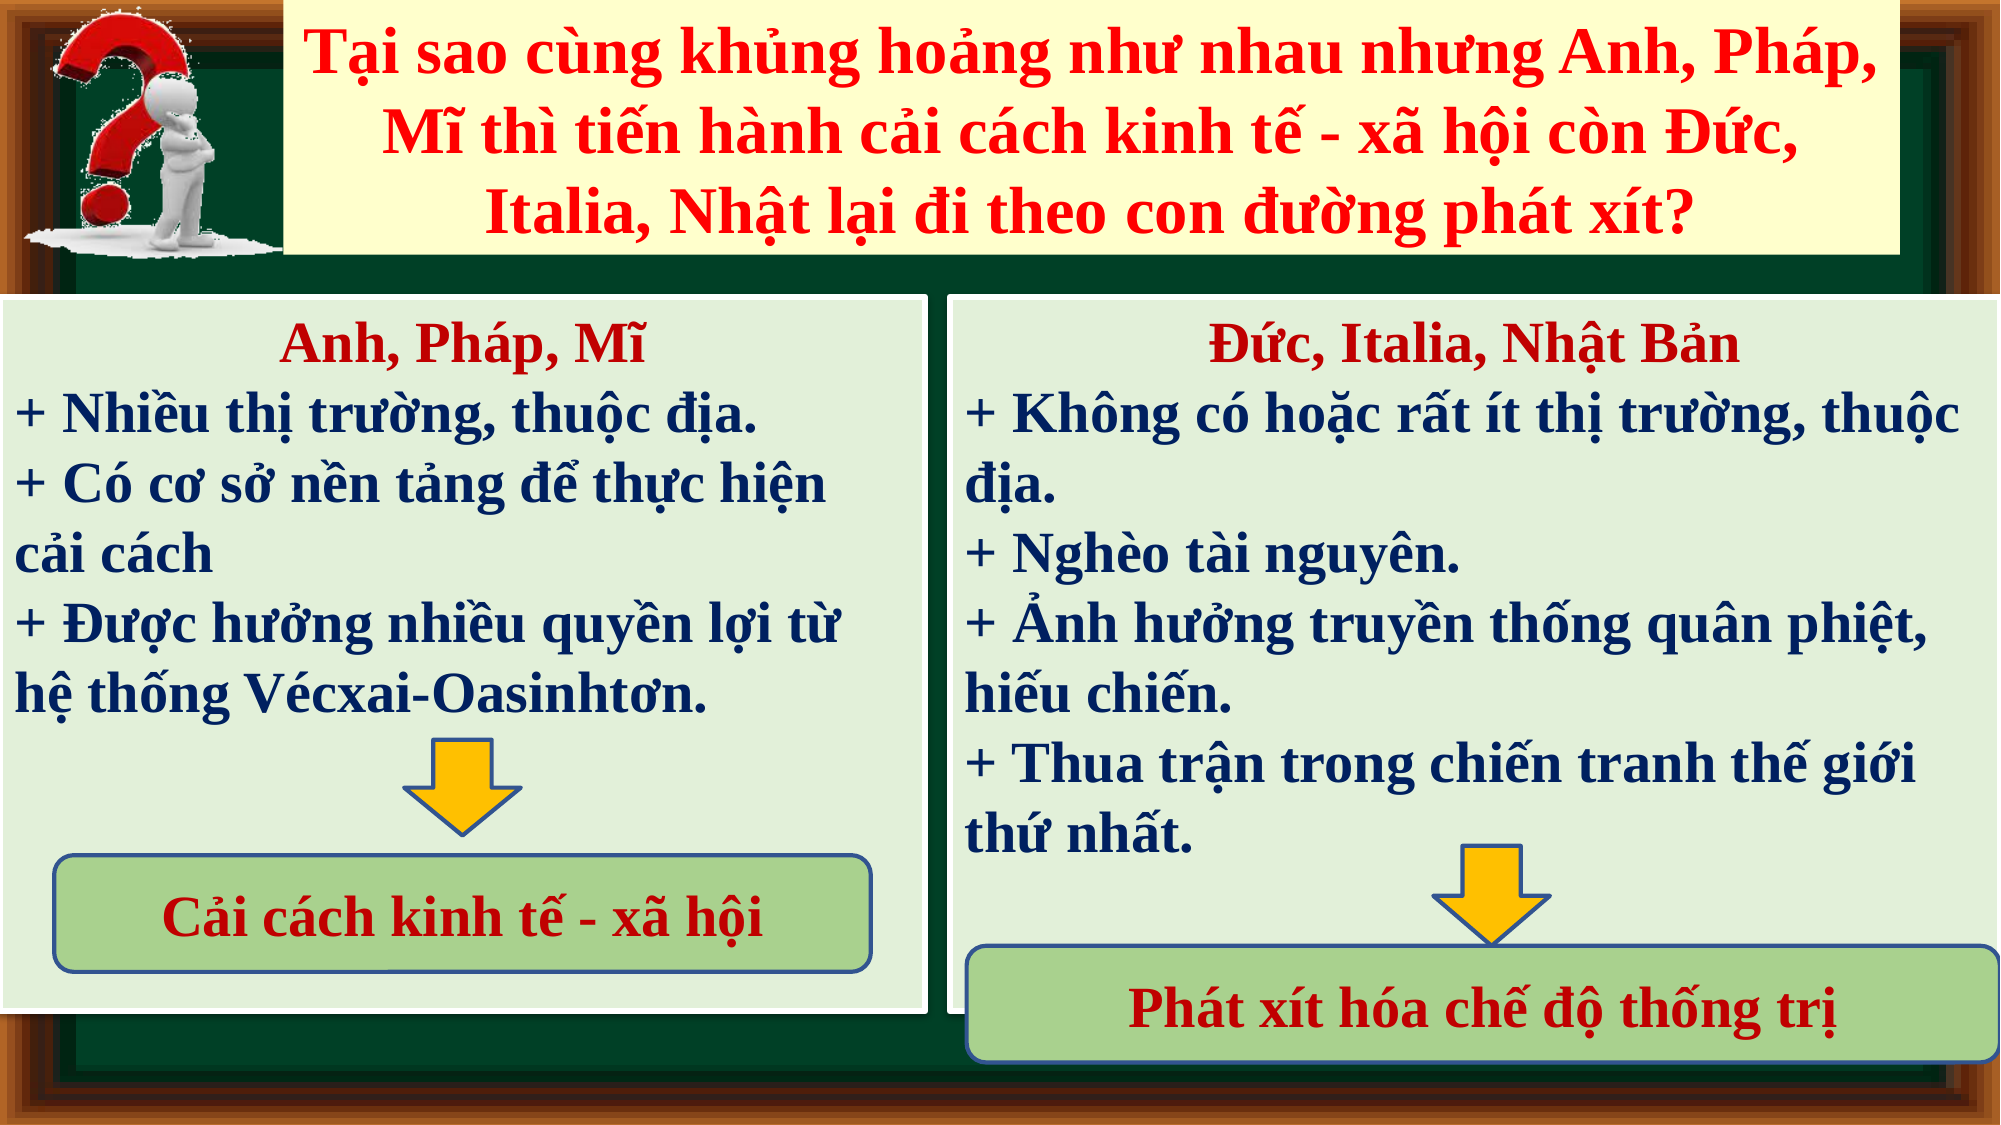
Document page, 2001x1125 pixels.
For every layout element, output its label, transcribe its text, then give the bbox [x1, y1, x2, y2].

text_box [402, 737, 523, 838]
text_box [1431, 843, 1552, 943]
text_box Tại sao cùng khủng hoảng như nhau nhưng Anh, Pháp, Mĩ thì tiến hành cải cách kinh tế - xã hội còn Đức, Italia, Nhật lại đi theo con đường phát xít? [285, 0, 1900, 255]
text_box Phát xít hóa chế độ thống trị [964, 943, 2000, 1065]
text_box Đức, Italia, Nhật Bản + Không có hoặc rất ít thị trường, thuộc địa. + Nghèo tài nguyên. + Ảnh hưởng truyền thống quân phiệt, hiếu chiến. + Thua trận trong chiến tranh thế giới thứ nhất. [947, 294, 2000, 1014]
text_box Cải cách kinh tế - xã hội [52, 853, 873, 974]
picture [0, 0, 2000, 1125]
text_box Anh, Pháp, Mĩ + Nhiều thị trường, thuộc địa. + Có cơ sở nền tảng để thực hiện cải cách + Được hưởng nhiều quyền lợi từ hệ thống Vécxai-Oasinhtơn. [0, 294, 928, 1014]
